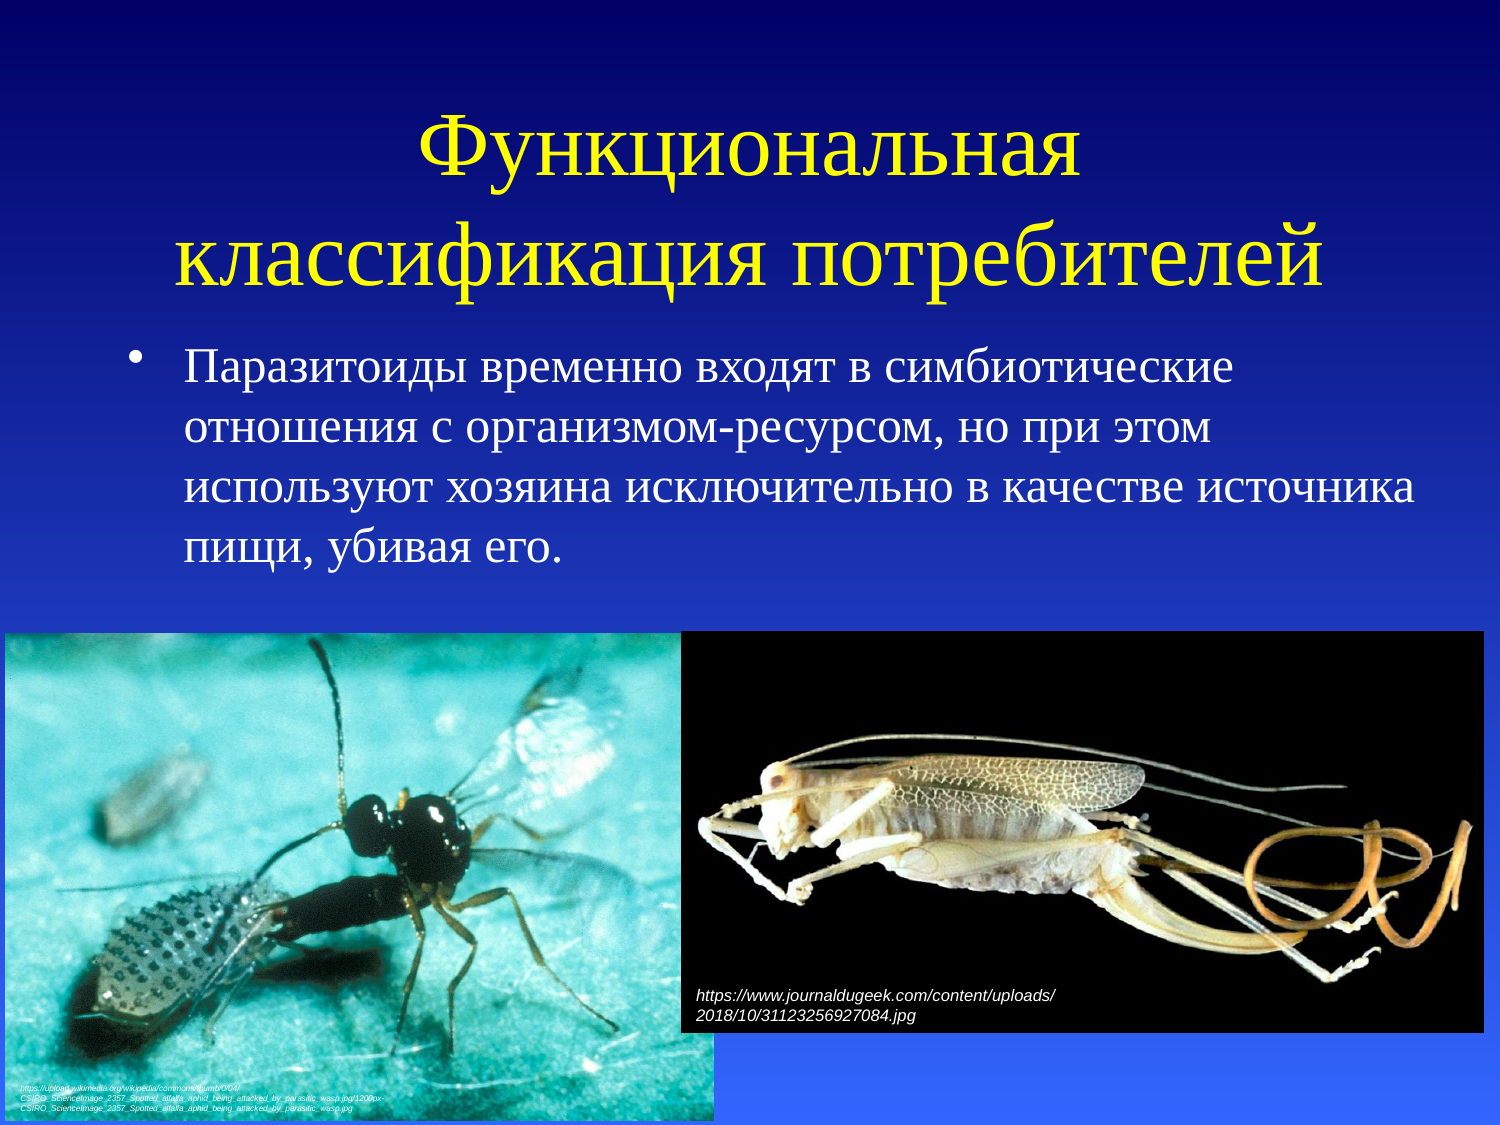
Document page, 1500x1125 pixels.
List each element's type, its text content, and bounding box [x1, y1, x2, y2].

picture [681, 631, 1484, 1033]
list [5, 633, 714, 1121]
list Паразитоиды временно входят в симбиотические отношения с организмом-ресурсом, но при этом используют хозяина исключительно в качестве источника пищи, убивая его. [112, 324, 1484, 633]
title Функциональная классификация потребителей [112, 99, 1388, 288]
